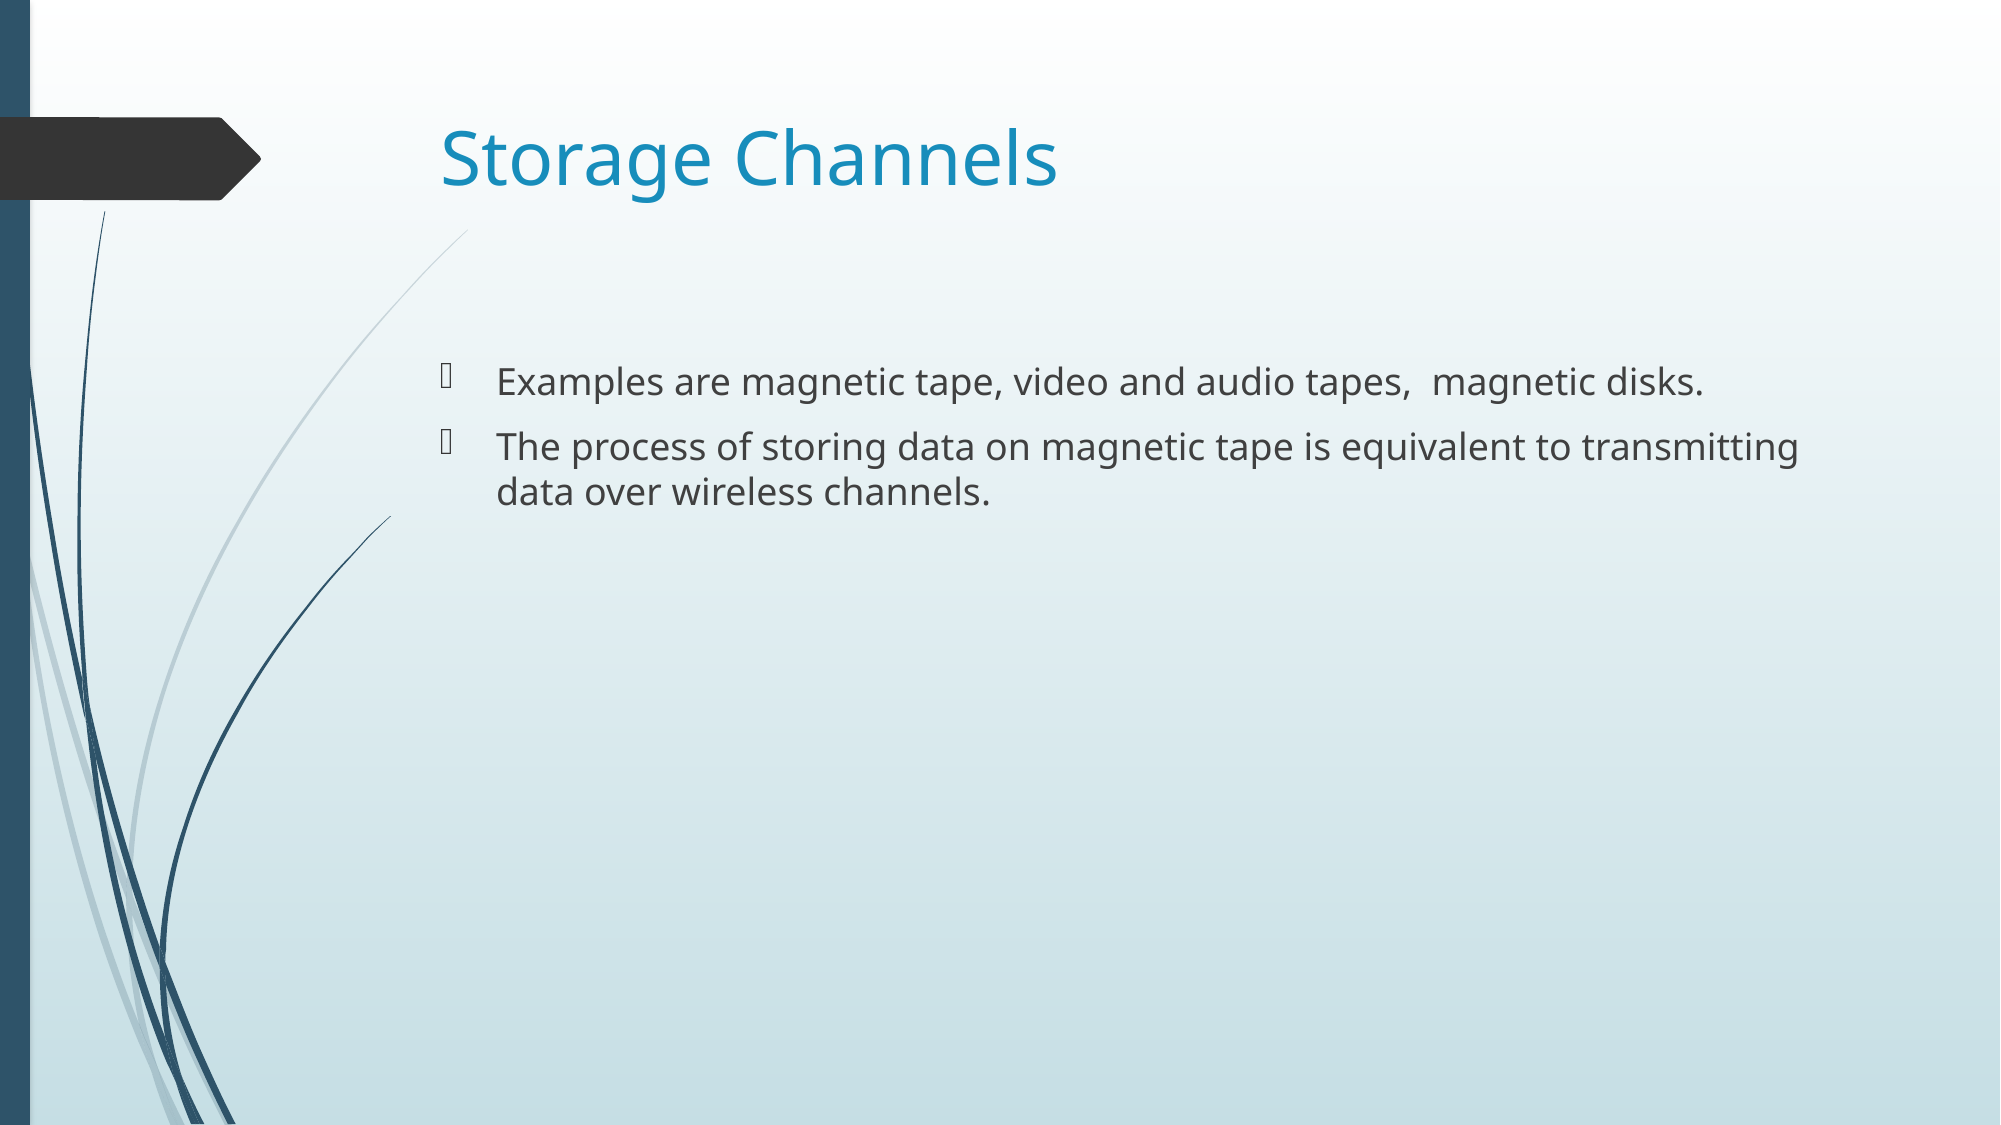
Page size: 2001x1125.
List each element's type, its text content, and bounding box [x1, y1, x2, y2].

list Examples are magnetic tape, video and audio tapes, magnetic disks. The process of storing data on magnetic tape is equivalent to transmitting data over wireless channels. [424, 350, 1888, 970]
title Storage Channels [425, 102, 1888, 313]
